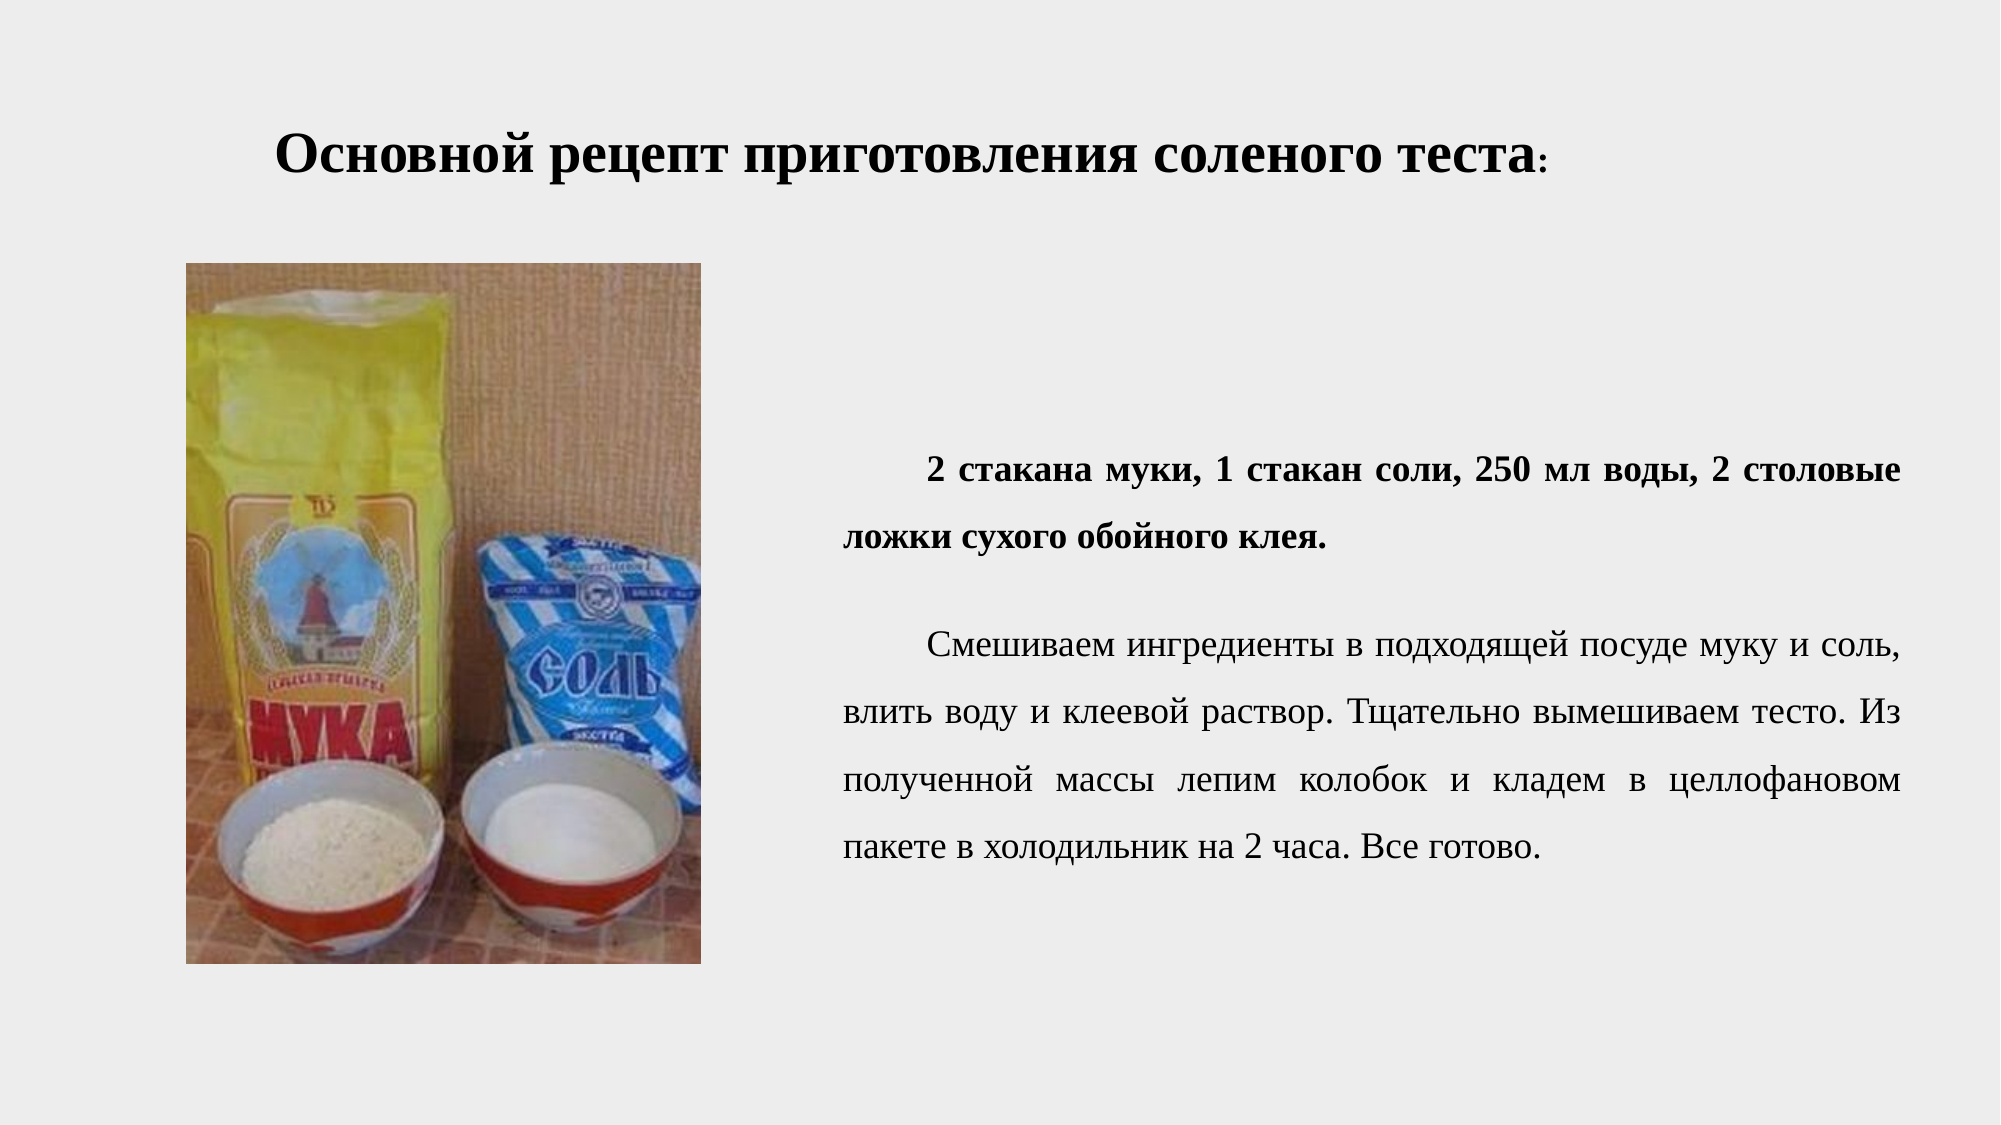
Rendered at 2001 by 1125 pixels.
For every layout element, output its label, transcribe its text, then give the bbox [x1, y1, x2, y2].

text_box 2 стакана муки, 1 стакан соли, 250 мл воды, 2 столовые ложки сухого обойного клея. Смешиваем ингредиенты в подходящей посуде муку и соль, влить воду и клеевой раствор. Тщательно вымешиваем тесто. Из полученной массы лепим колобок и кладем в целлофановом пакете в холодильник на 2 часа. Все готово. [813, 329, 1917, 1053]
text_box Основной рецепт приготовления соленого теста: [185, 71, 1896, 192]
picture [185, 263, 701, 964]
